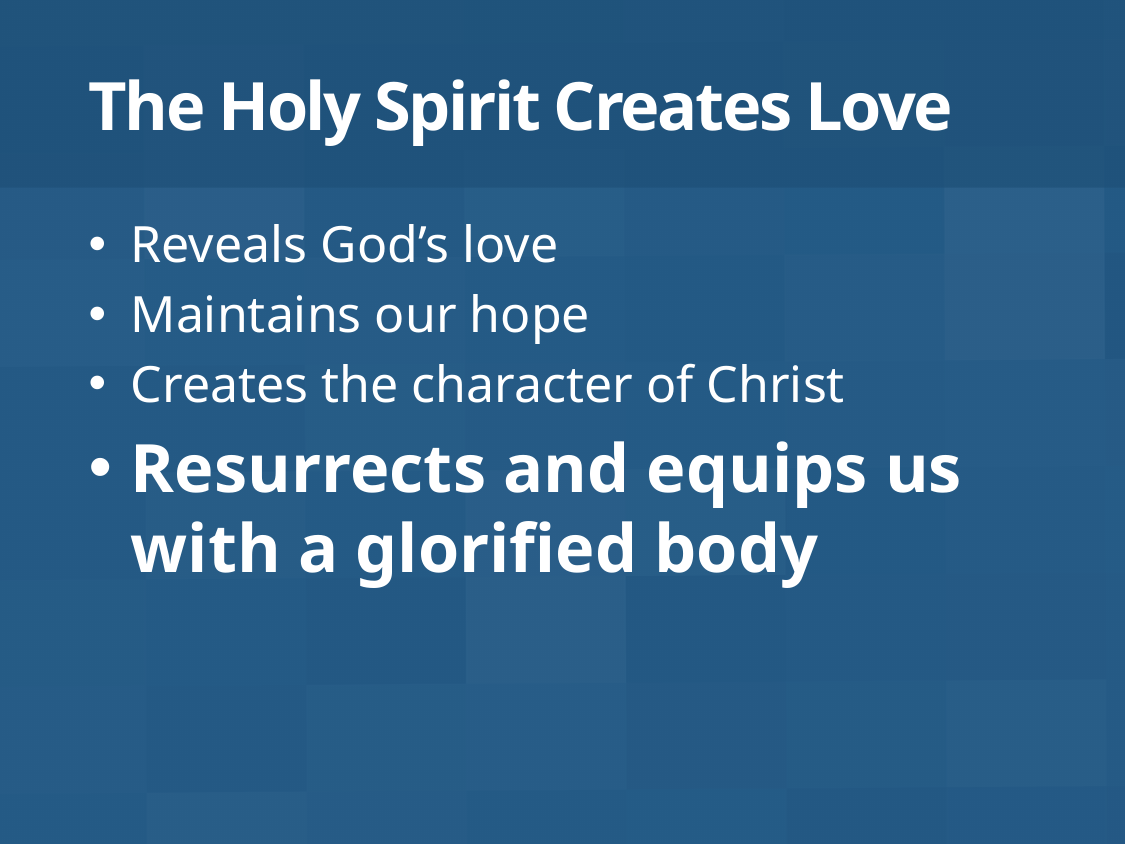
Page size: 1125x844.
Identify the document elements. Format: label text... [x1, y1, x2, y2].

list Reveals God’s love Maintains our hope Creates the character of Christ Resurrects and equips us with a glorified body [73, 205, 1048, 803]
picture [0, 0, 1125, 844]
title The Holy Spirit Creates Love [73, 33, 1048, 175]
